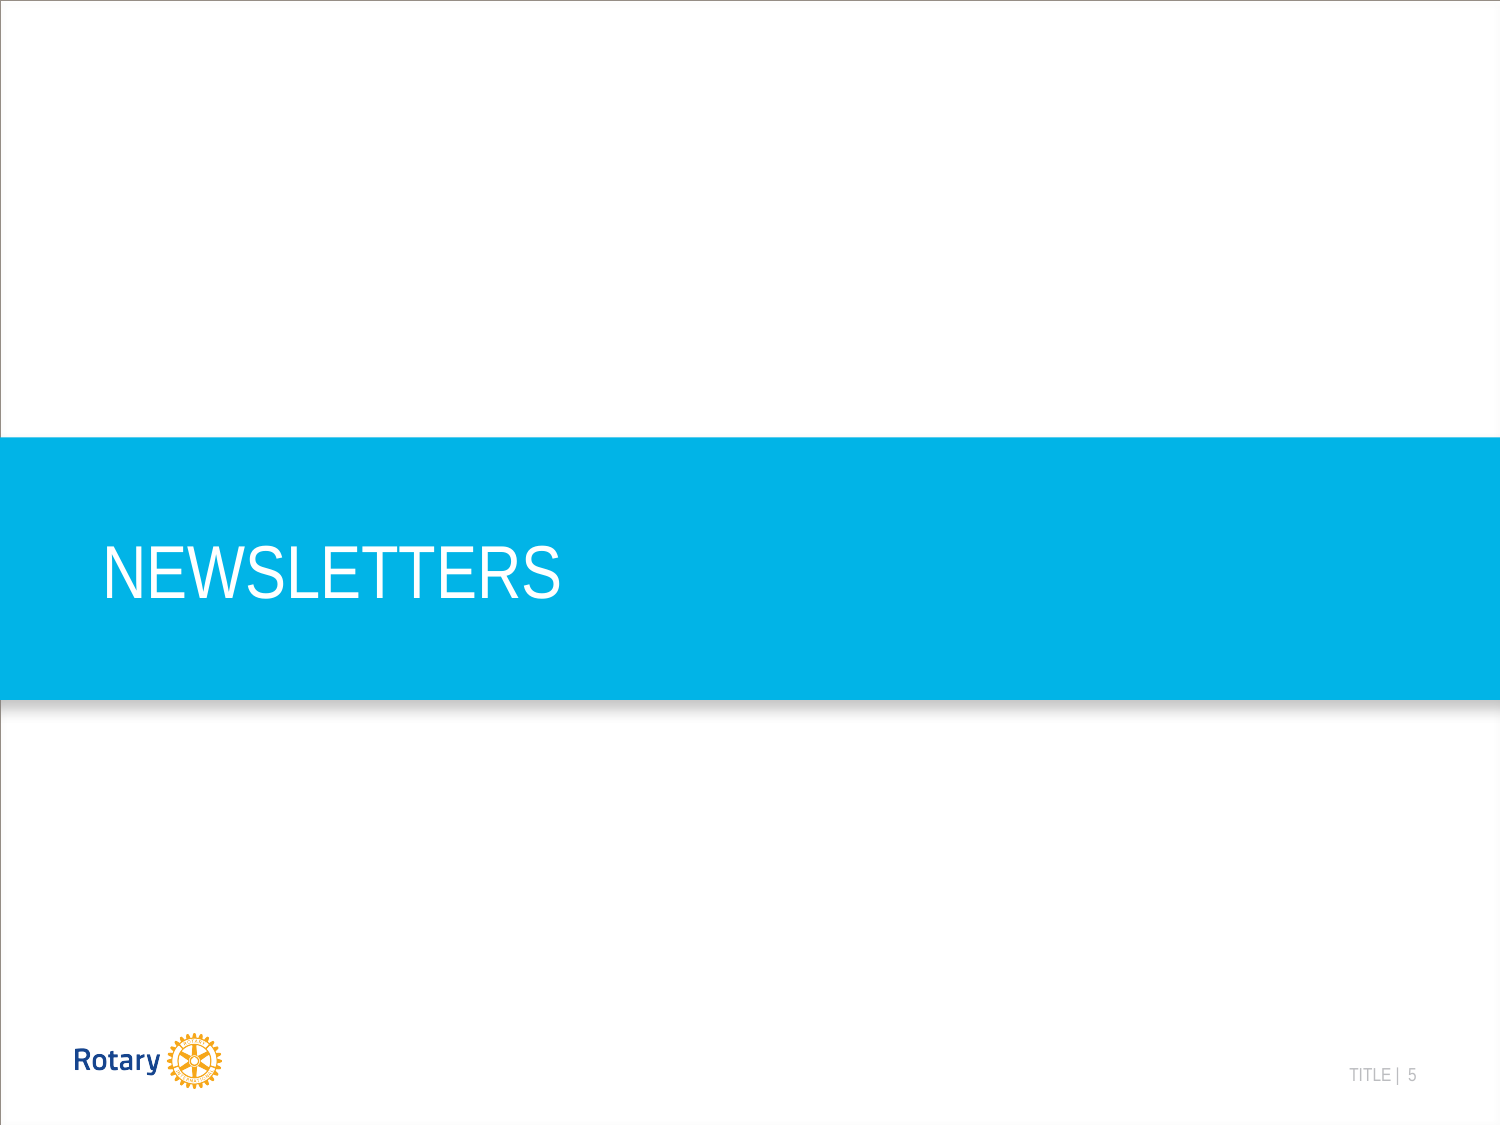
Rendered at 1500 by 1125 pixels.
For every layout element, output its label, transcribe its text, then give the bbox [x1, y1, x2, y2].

picture [75, 1033, 222, 1089]
title NEWSLETTERS [0, 437, 1500, 700]
